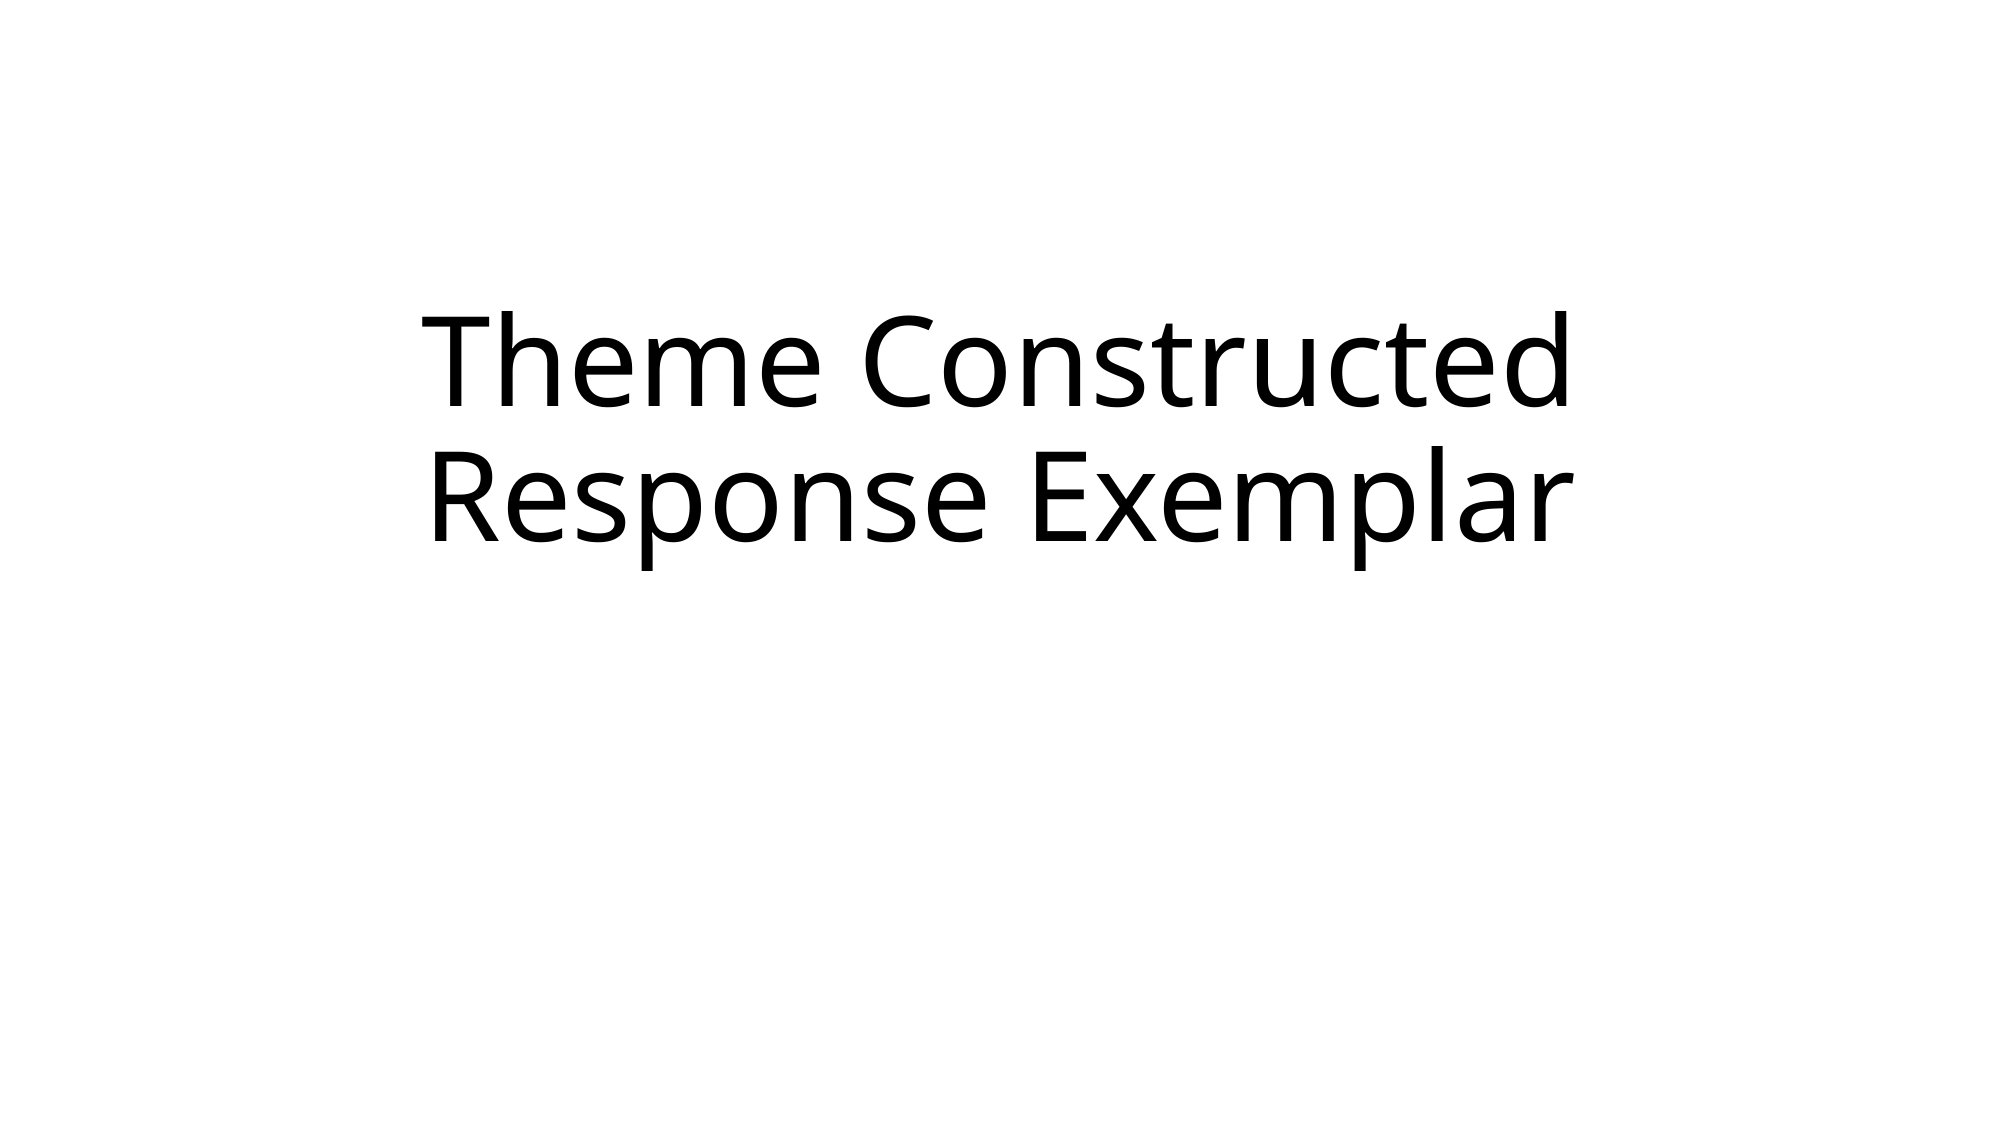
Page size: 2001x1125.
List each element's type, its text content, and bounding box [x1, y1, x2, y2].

title Theme Constructed Response Exemplar [249, 184, 1750, 576]
